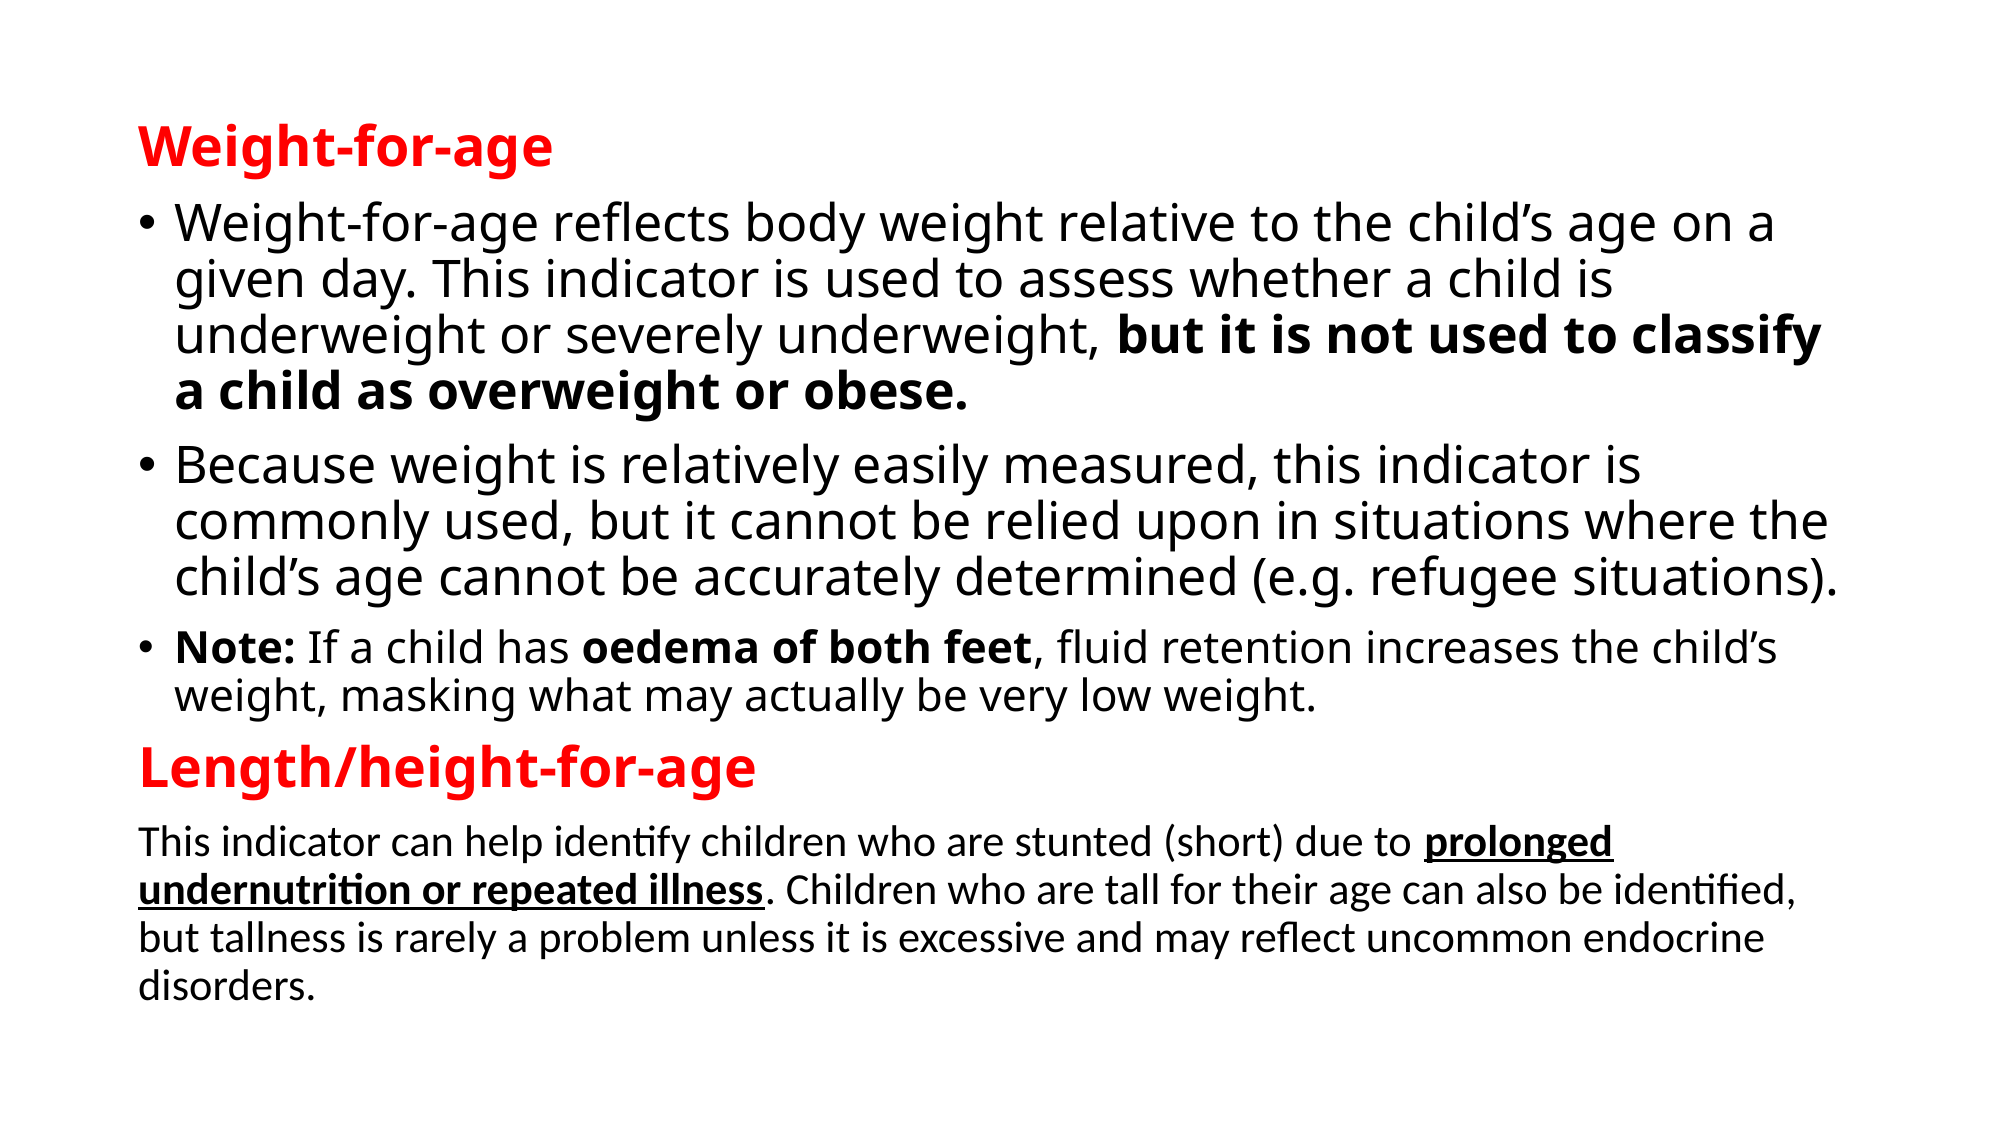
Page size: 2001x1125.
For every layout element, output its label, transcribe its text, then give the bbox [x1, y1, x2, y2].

list Weight-for-age Weight-for-age reflects body weight relative to the child’s age on a given day. This indicator is used to assess whether a child is underweight or severely underweight, but it is not used to classify a child as overweight or obese. Because weight is relatively easily measured, this indicator is commonly used, but it cannot be relied upon in situations where the child’s age cannot be accurately determined (e.g. refugee situations). Note: If a child has oedema of both feet, fluid retention increases the child’s weight, masking what may actually be very low weight. Length/height-for-age This indicator can help identify children who are stunted (short) due to prolonged undernutrition or repeated illness. Children who are tall for their age can also be identified, but tallness is rarely a problem unless it is excessive and may reflect uncommon endocrine disorders. [123, 110, 1863, 1072]
